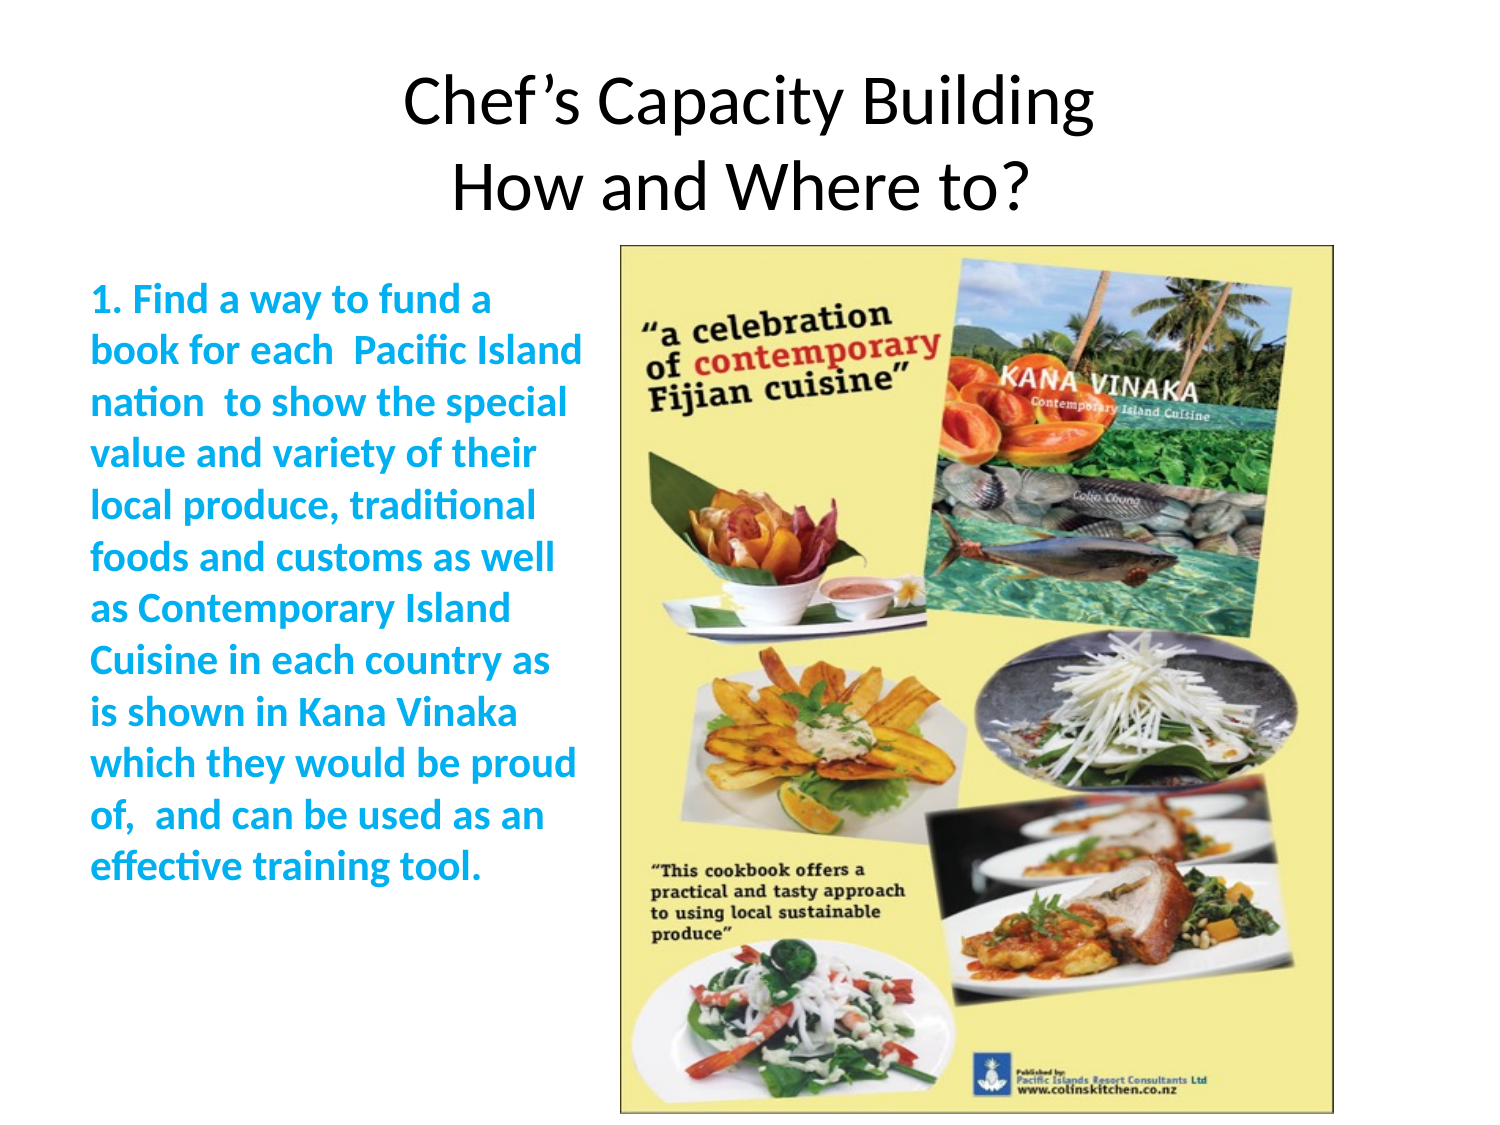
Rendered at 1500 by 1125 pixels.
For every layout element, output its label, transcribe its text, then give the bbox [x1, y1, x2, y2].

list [620, 245, 1335, 1114]
list 1. Find a way to fund a book for each Pacific Island nation to show the special value and variety of their local produce, traditional foods and customs as well as Contemporary Island Cuisine in each country as is shown in Kana Vinaka which they would be proud of, and can be used as an effective training tool. [75, 262, 601, 1005]
title Chef’s Capacity Building How and Where to? [75, 45, 1425, 233]
